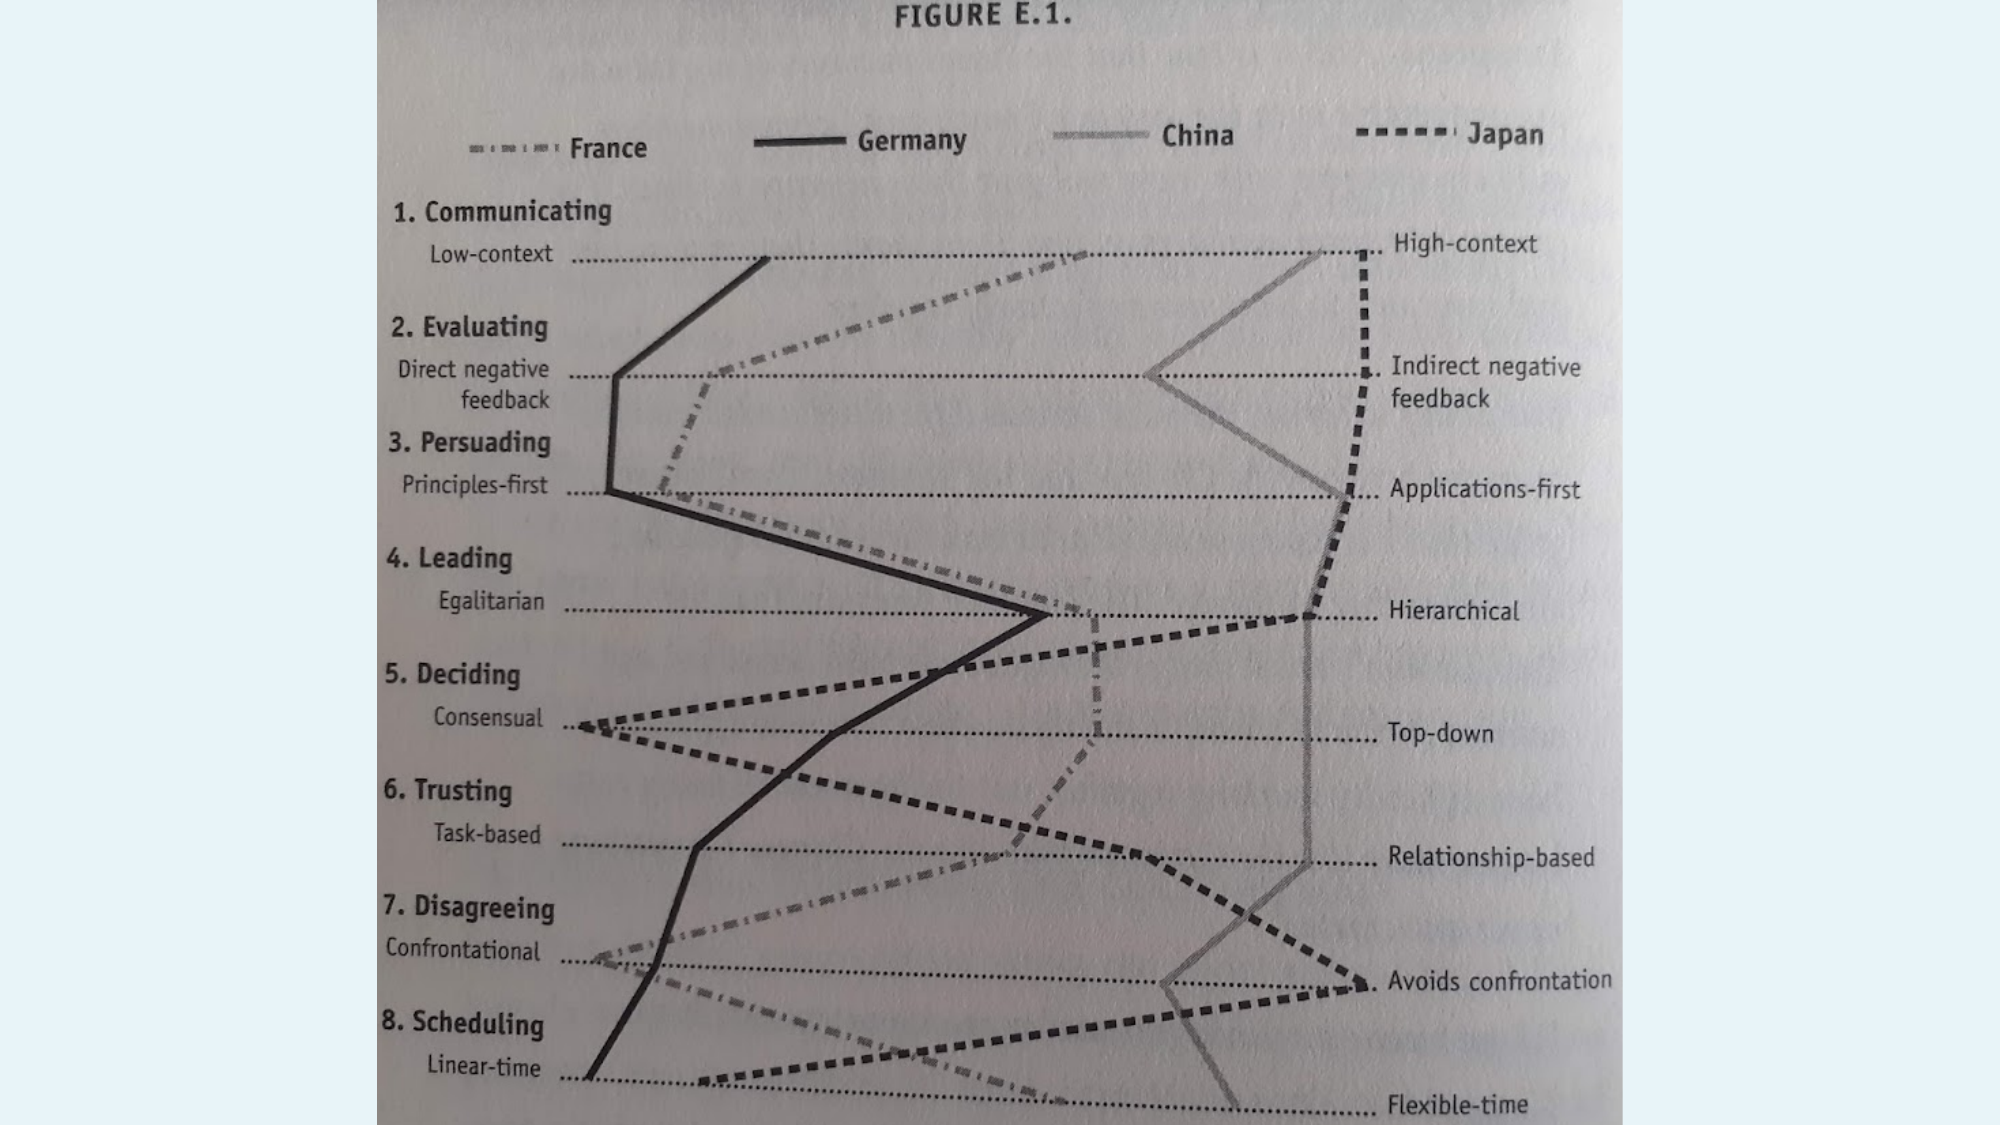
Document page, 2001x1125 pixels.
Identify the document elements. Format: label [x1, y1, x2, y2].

picture [376, 0, 1623, 1125]
